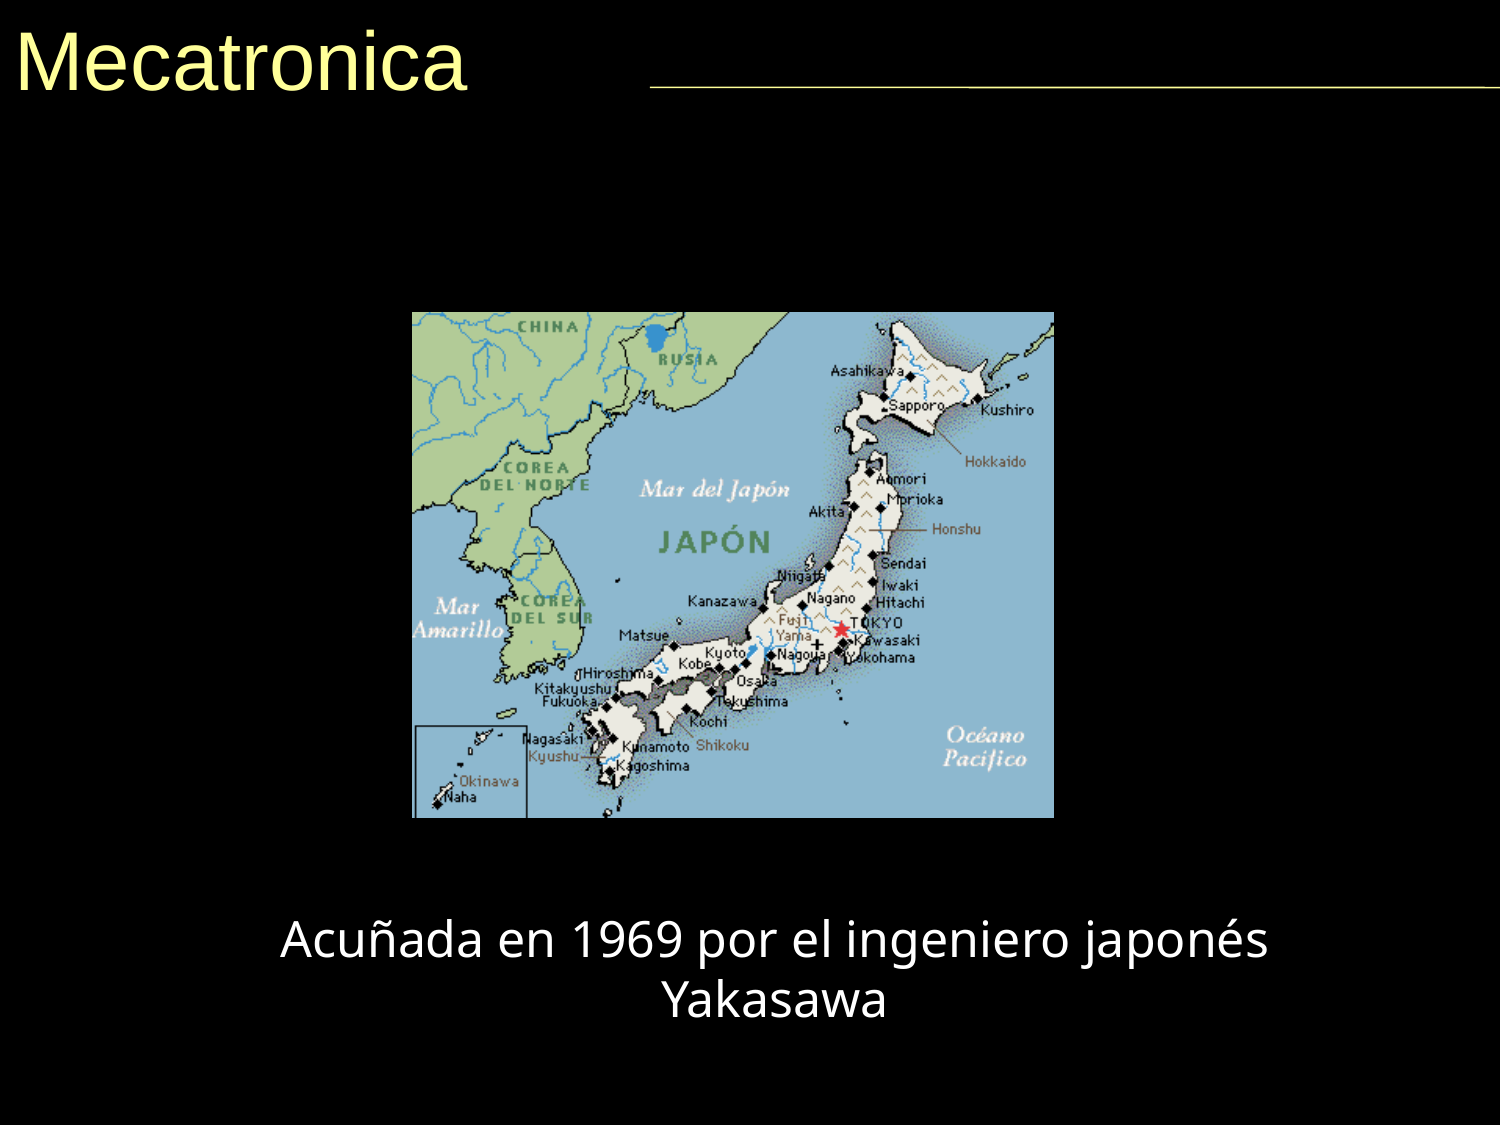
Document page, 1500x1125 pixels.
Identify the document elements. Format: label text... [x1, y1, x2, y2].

text_box Acuñada en 1969 por el ingeniero japonés Yakasawa [150, 899, 1400, 1035]
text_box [412, 312, 1054, 818]
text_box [0, 0, 1500, 118]
